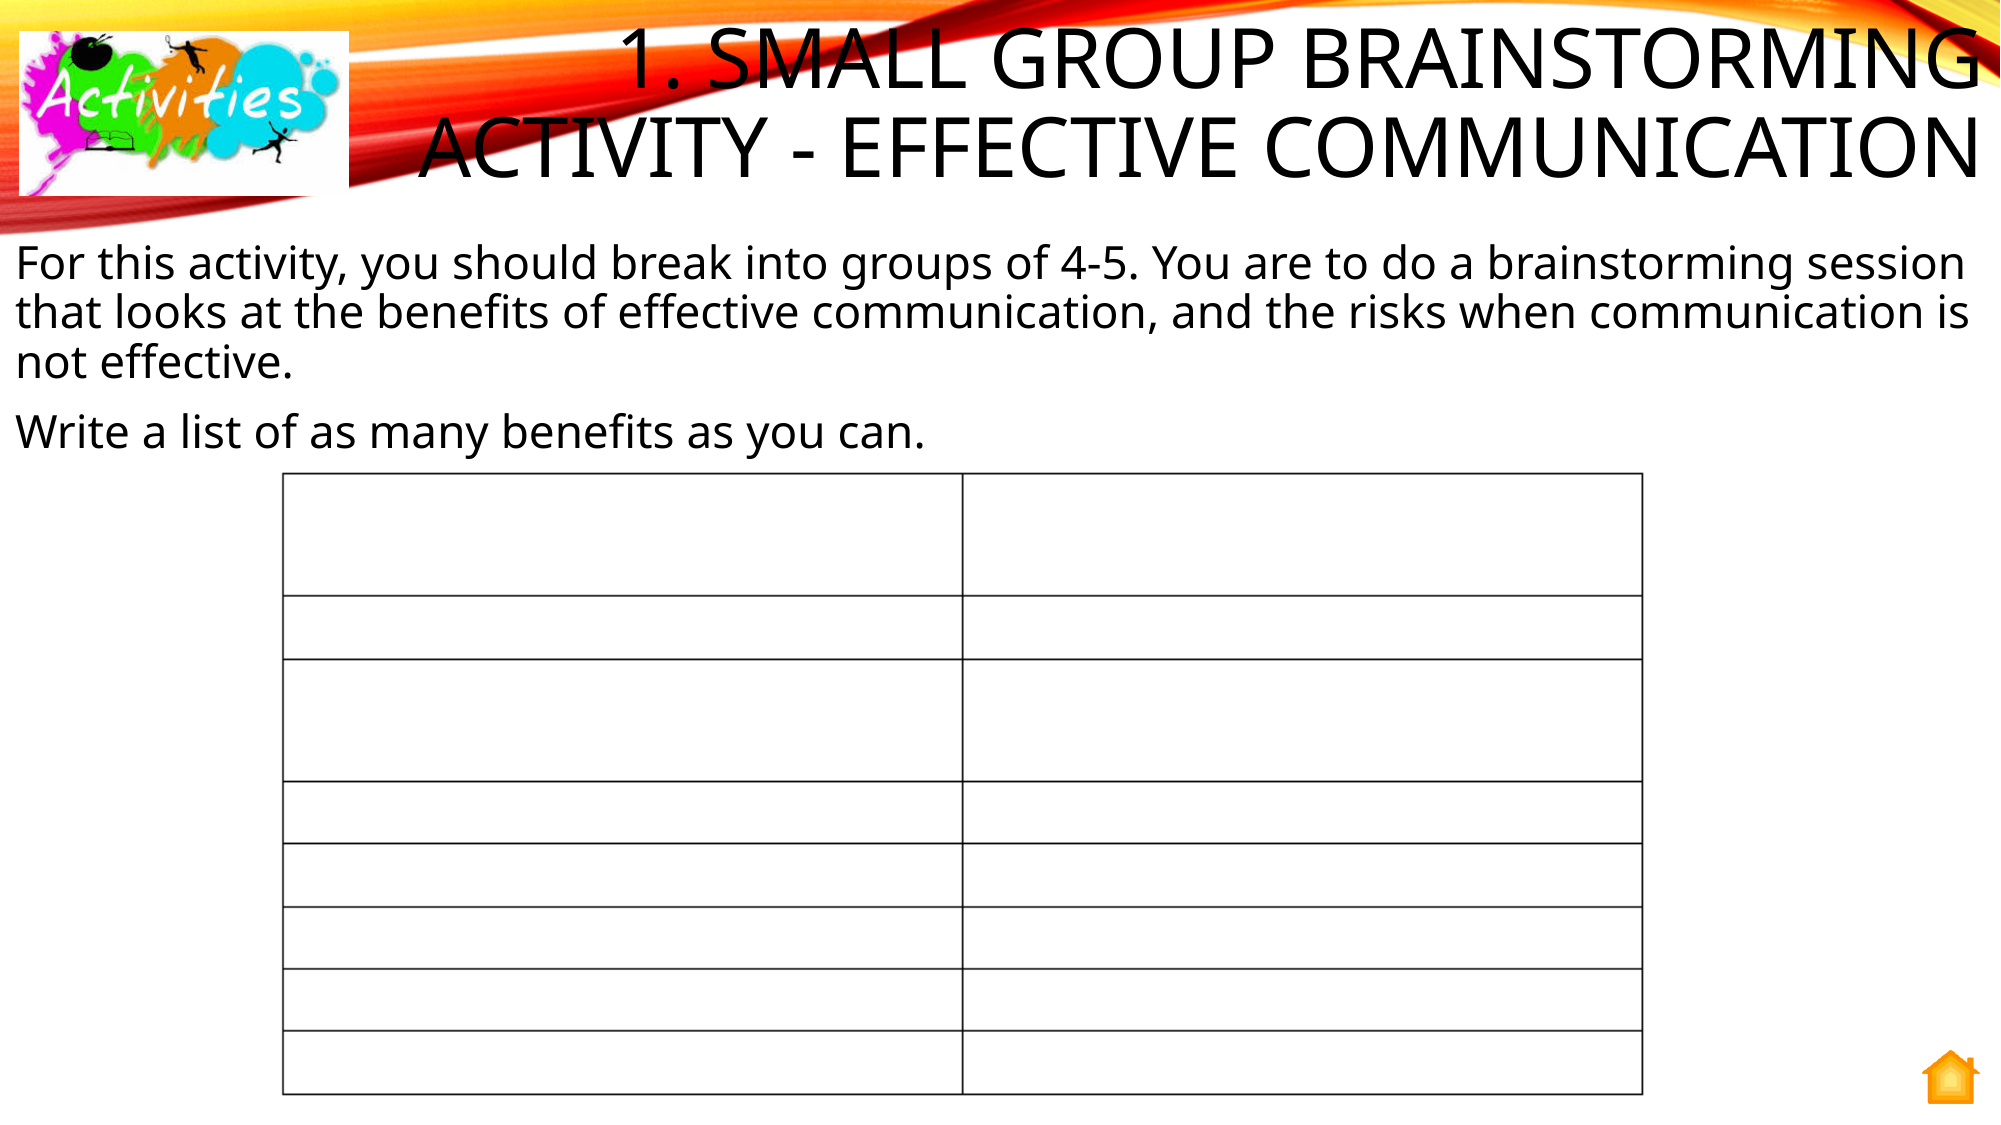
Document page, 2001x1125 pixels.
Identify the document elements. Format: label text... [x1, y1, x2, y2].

picture [275, 465, 1651, 1102]
picture [1904, 1032, 1996, 1123]
title 1. Small Group Brainstorming Activity - Effective Communication [312, 0, 2000, 213]
picture [0, 0, 2000, 232]
text_box For this activity, you should break into groups of 4-5. You are to do a brainstorming session that looks at the benefits of effective communication, and the risks when communication is not effective. Write a list of as many benefits as you can. [0, 232, 2000, 481]
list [19, 31, 349, 197]
